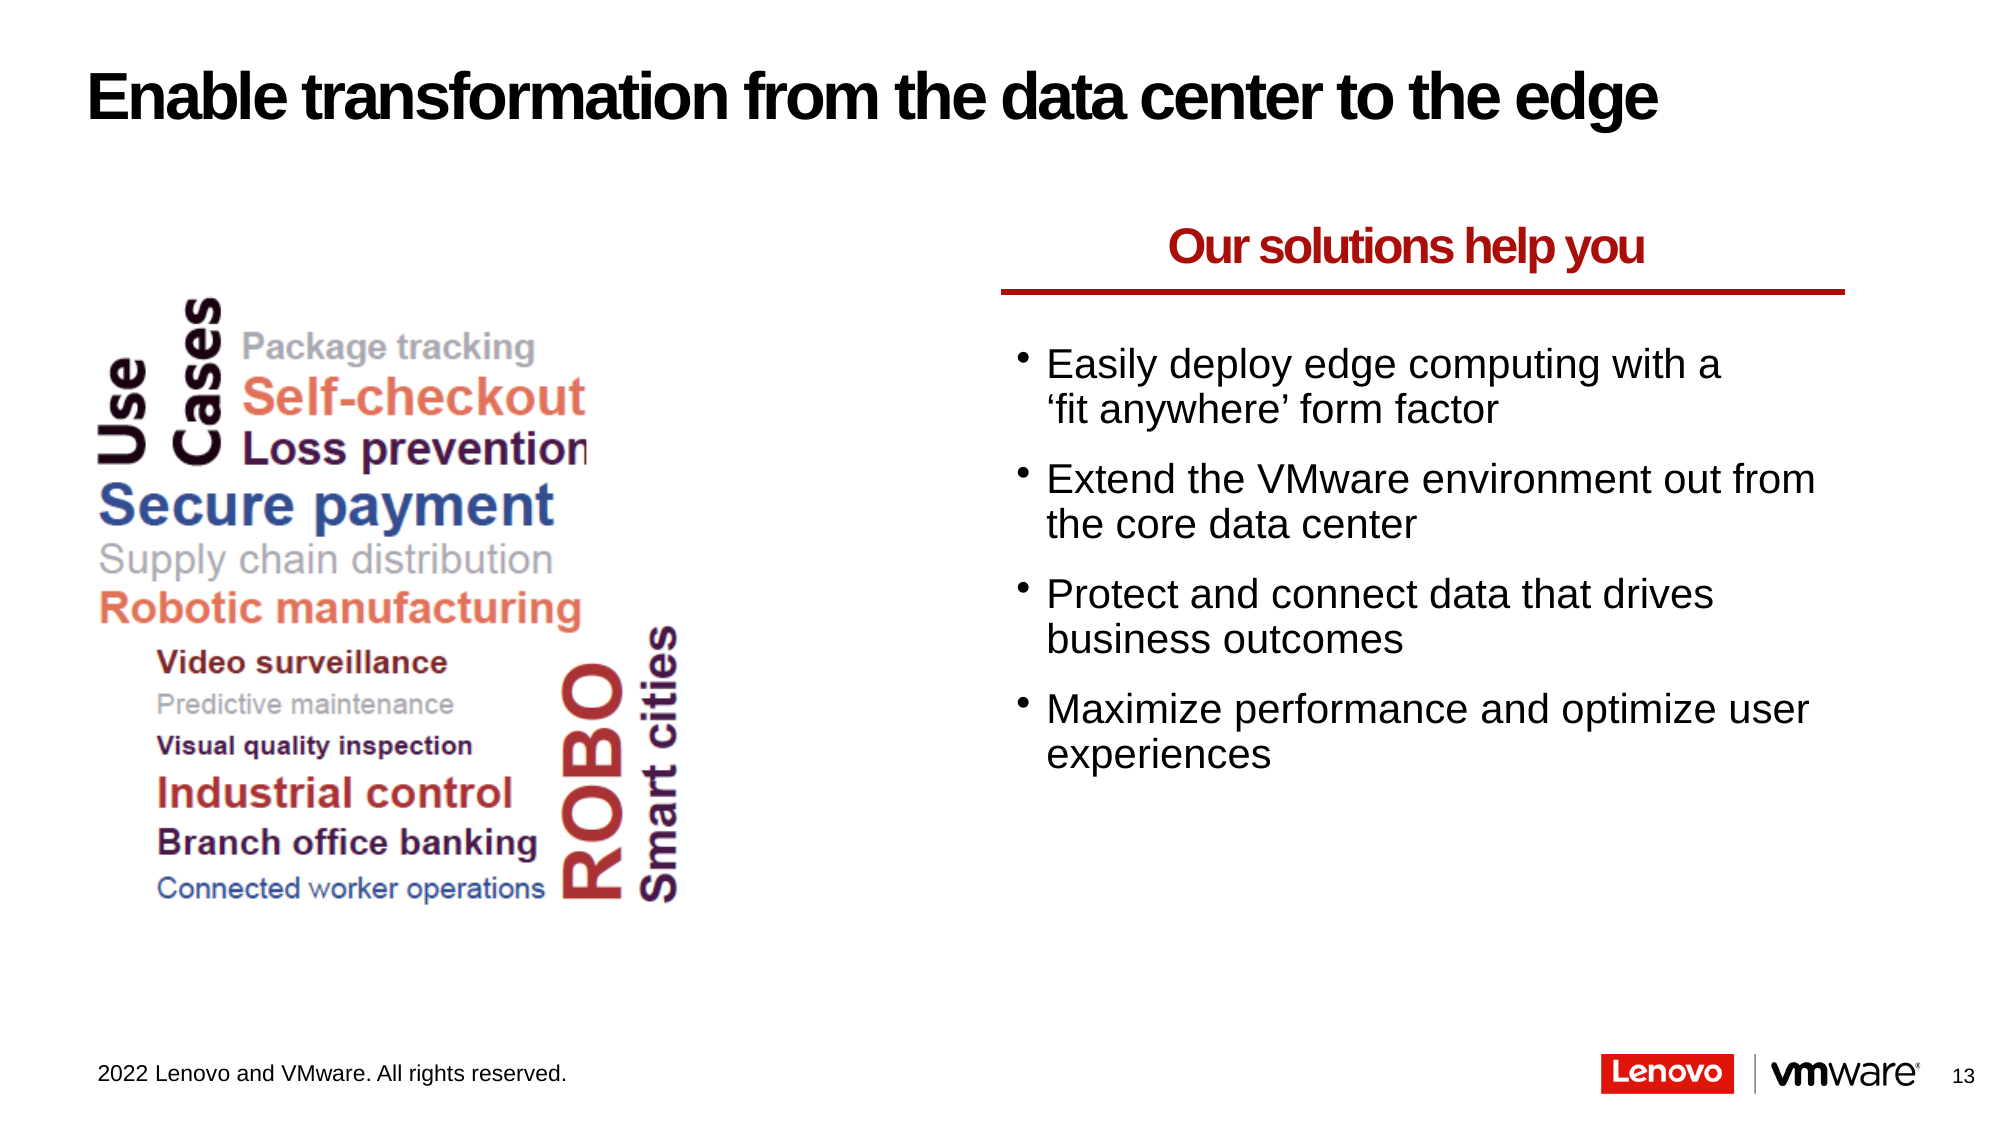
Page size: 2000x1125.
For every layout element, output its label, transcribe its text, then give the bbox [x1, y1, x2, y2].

text_box Our solutions help you [1017, 206, 1808, 289]
picture [53, 248, 713, 944]
slide_number 13 [1927, 1061, 2000, 1088]
title Enable transformation from the data center to the edge [86, 66, 1903, 152]
text_box Easily deploy edge computing with a ‘fit anywhere’ form factor Extend the VMware environment out from the core data center Protect and connect data that drives business outcomes Maximize performance and optimize user experiences [1016, 327, 1860, 1012]
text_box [1591, 1054, 1921, 1095]
